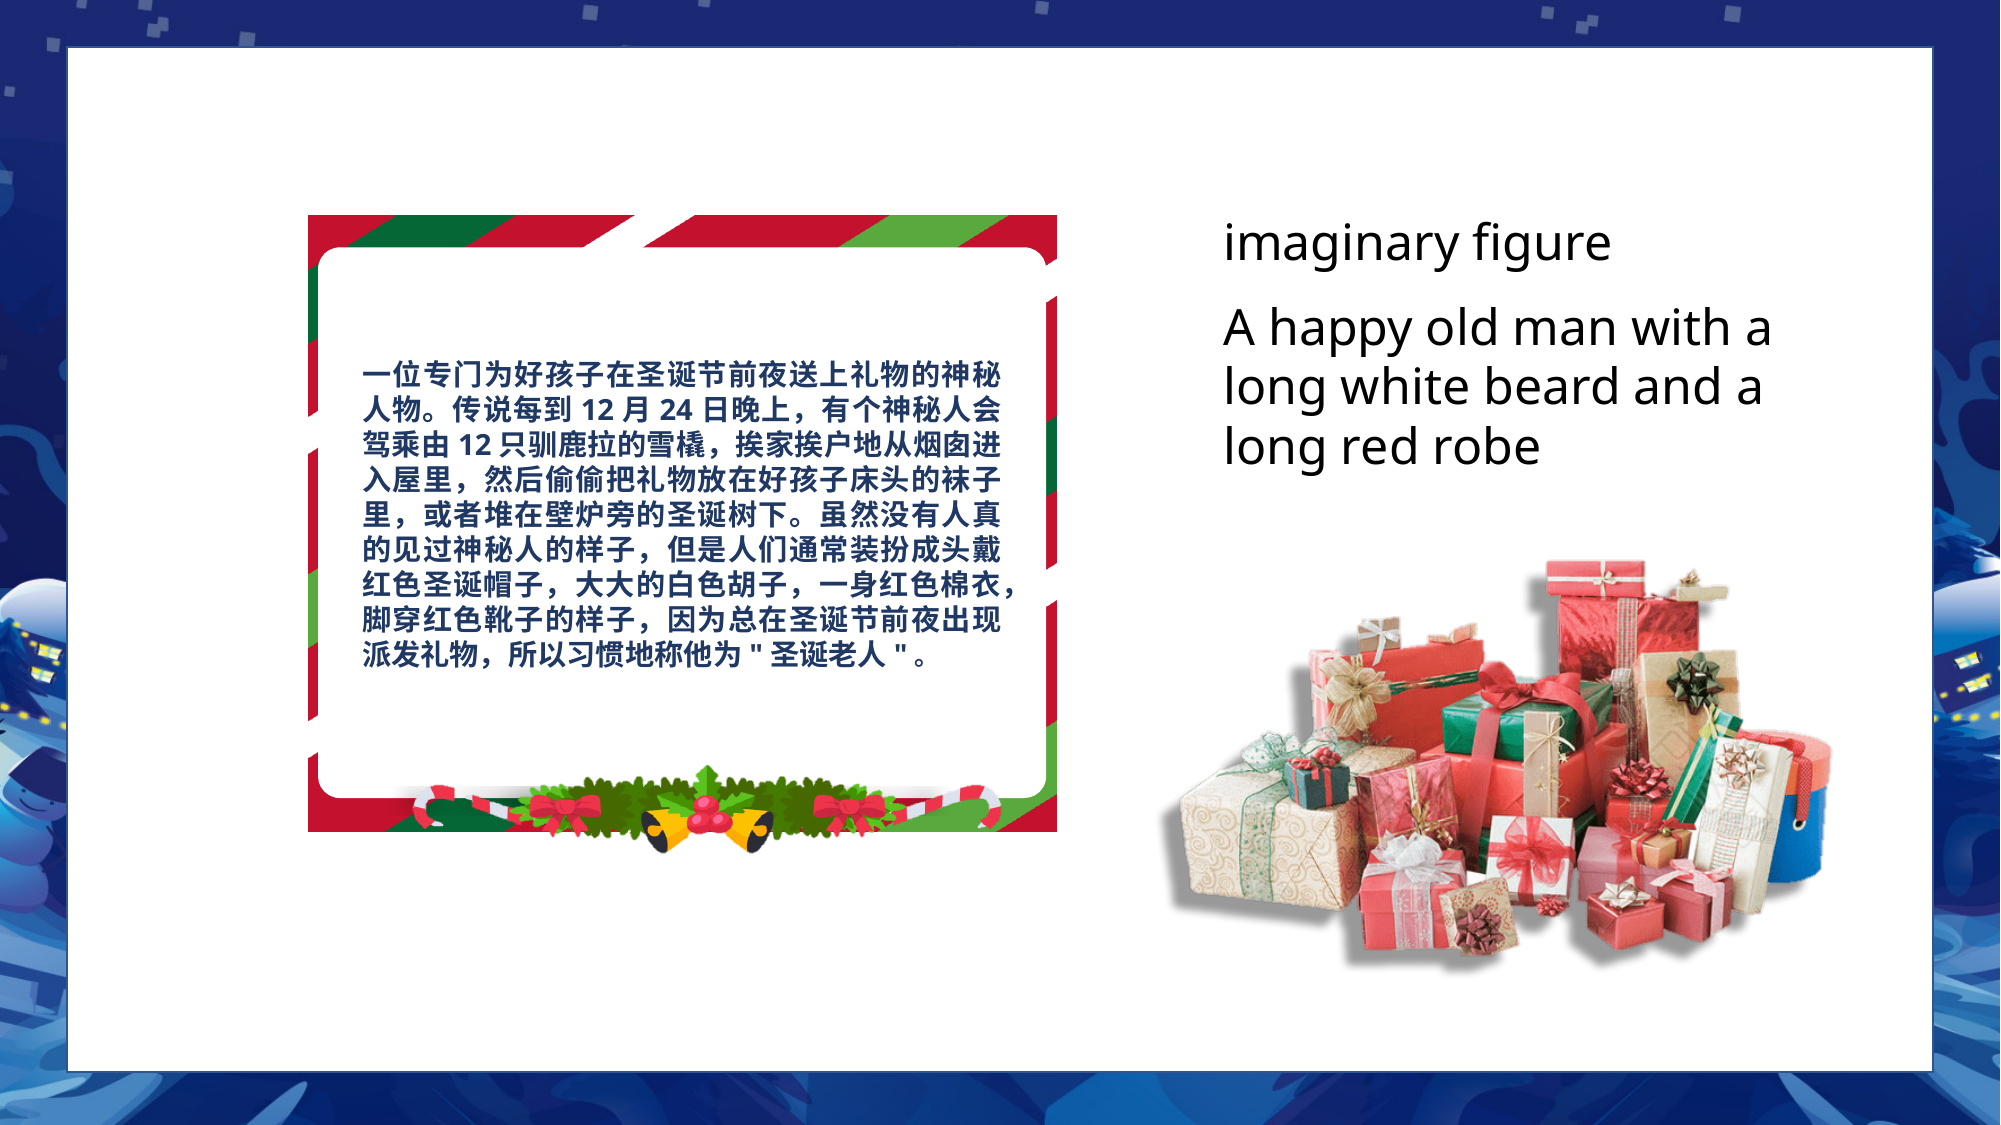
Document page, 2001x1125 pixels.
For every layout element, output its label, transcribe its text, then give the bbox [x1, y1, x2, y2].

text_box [293, 215, 1066, 859]
text_box imaginary figure A happy old man with a long white beard and a long red robe [1208, 202, 1865, 483]
picture [0, 0, 2000, 1125]
